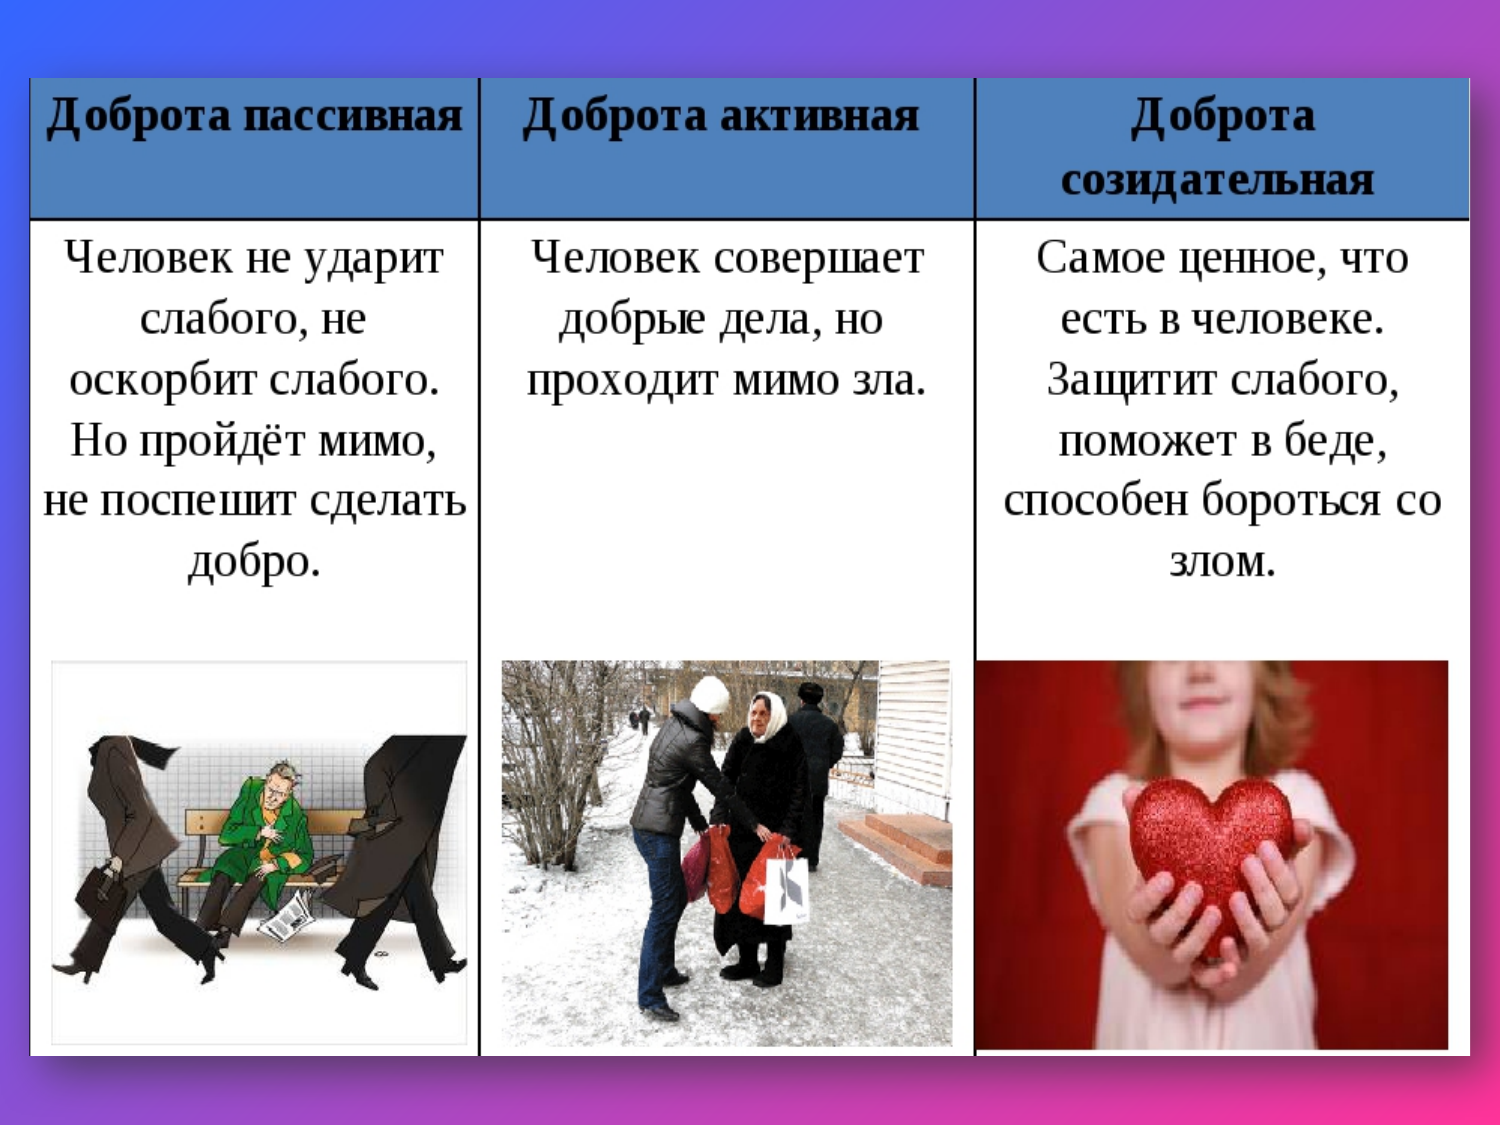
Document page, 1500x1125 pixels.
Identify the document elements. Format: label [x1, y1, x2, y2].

picture [29, 77, 1471, 1056]
